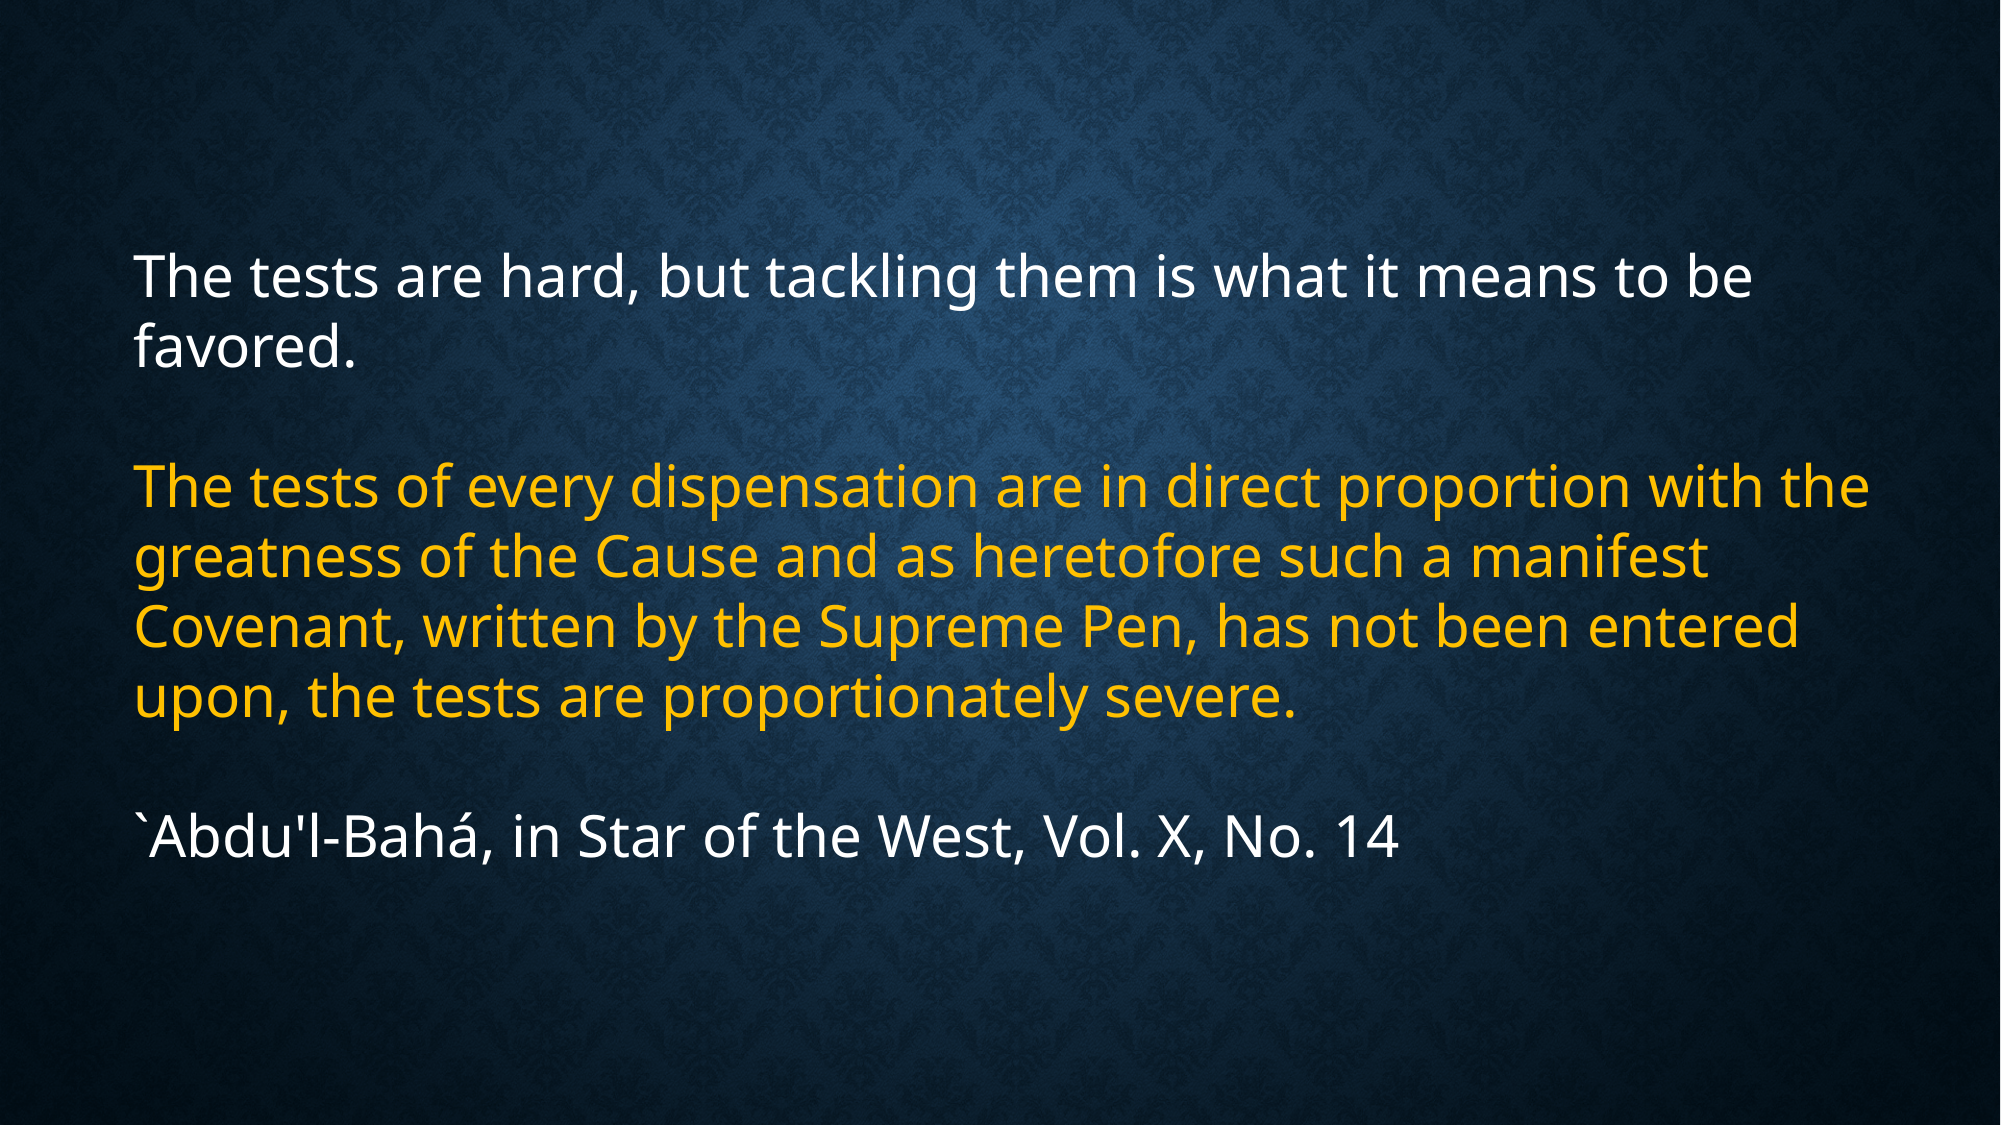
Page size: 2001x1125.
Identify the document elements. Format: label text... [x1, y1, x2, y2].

text_box The tests are hard, but tackling them is what it means to be favored. The tests of every dispensation are in direct proportion with the greatness of the Cause and as heretofore such a manifest Covenant, written by the Supreme Pen, has not been entered upon, the tests are proportionately severe. `Abdu'l-Bahá, in Star of the West, Vol. X, No. 14 [118, 231, 1924, 877]
